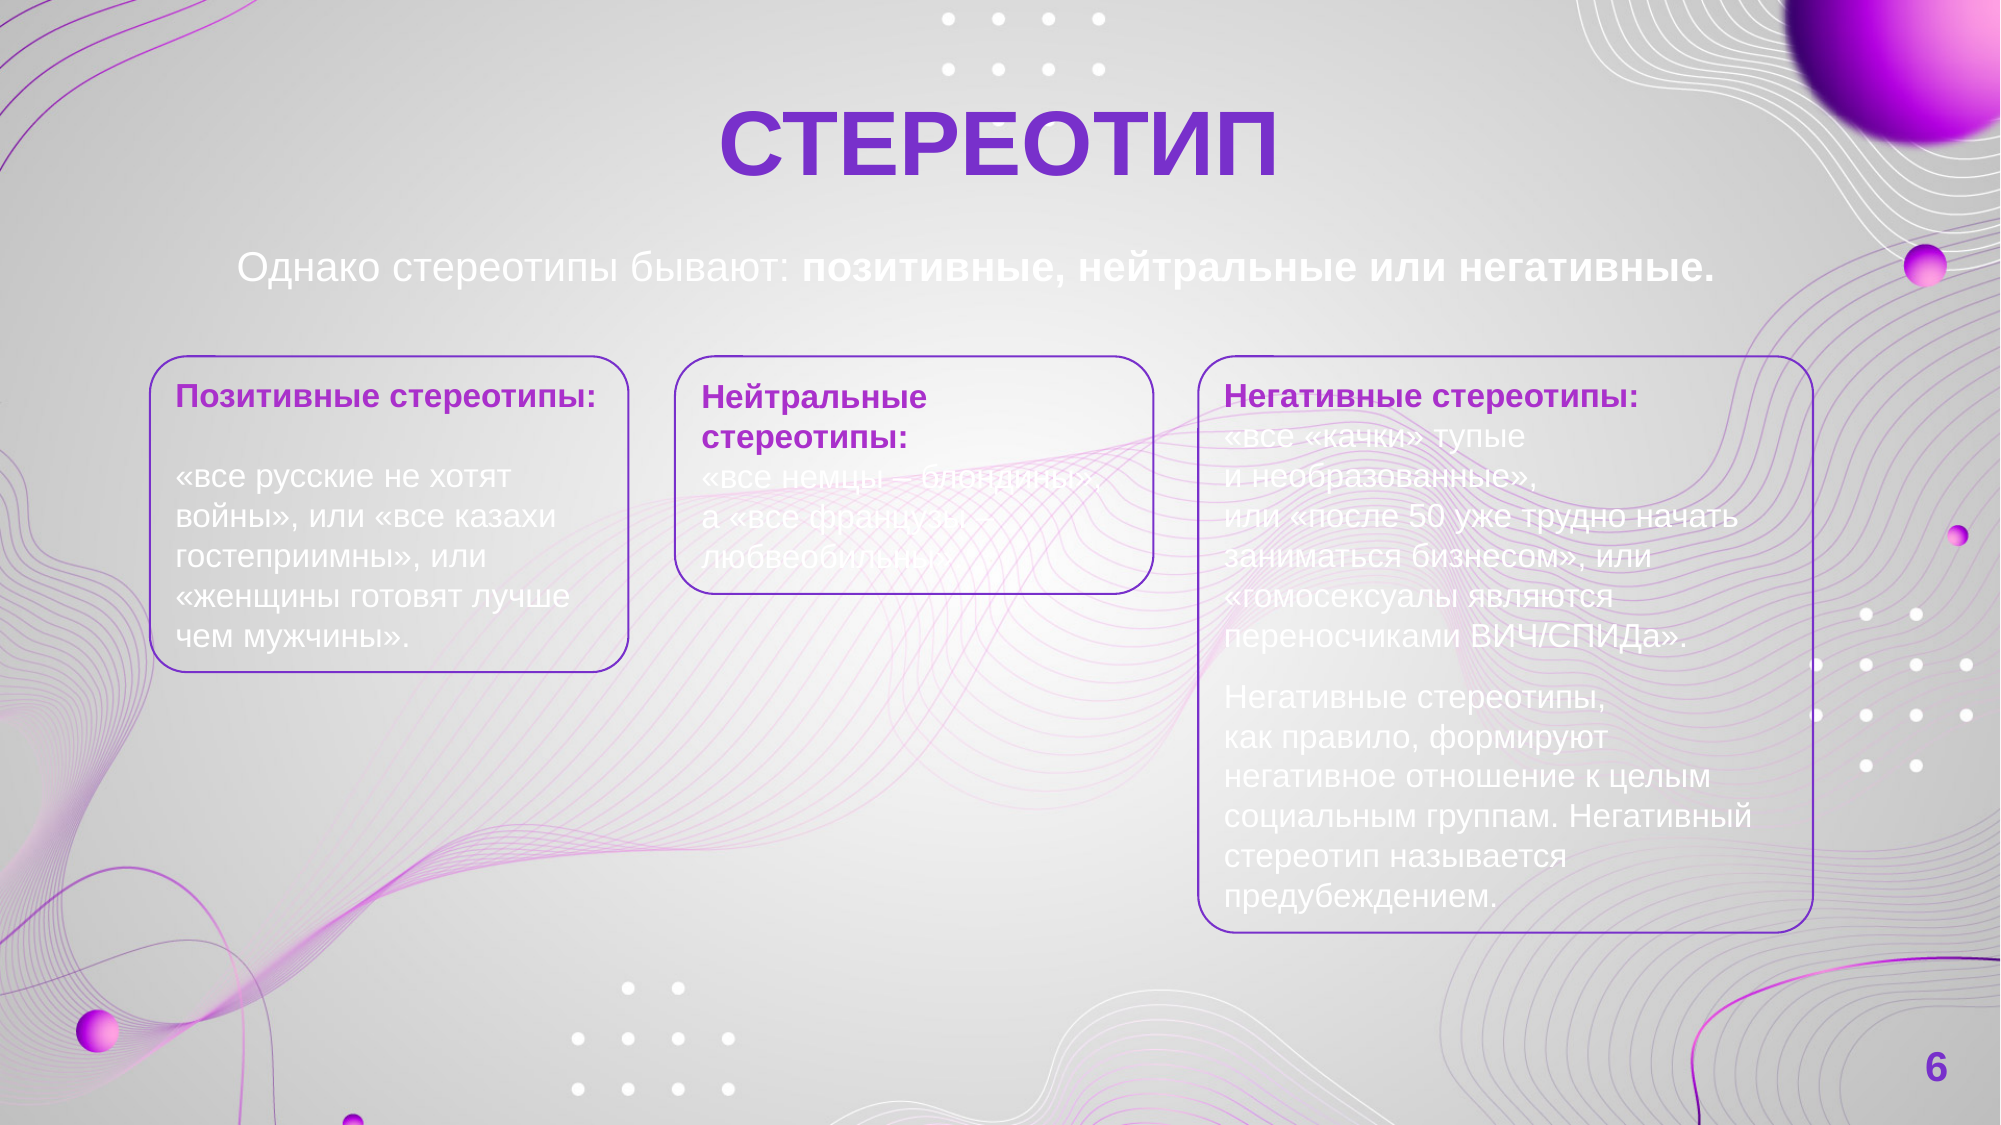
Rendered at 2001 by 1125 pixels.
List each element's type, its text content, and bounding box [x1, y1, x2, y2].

text_box Нейтральные стереотипы: «все немцы – блондины», а «все французы – любвеобильны». [674, 356, 1154, 594]
text_box Негативные стереотипы: «все «качки» тупые и необразованные», или «после 50 уже трудно начать заниматься бизнесом», или «гомосексуалы являются переносчиками ВИЧ/СПИДа». Негативные стереотипы, как правило, формируют негативное отношение к целым социальным группам. Негативный стереотип называется предубеждением. [1198, 356, 1813, 933]
picture [0, 0, 2001, 1125]
title СТЕРЕОТИП [99, 44, 1901, 234]
slide_number 6 [1888, 1031, 1957, 1099]
text_box Позитивные стереотипы: «все русские не хотят войны», или «все казахи гостеприимны», или «женщины готовят лучше чем мужчины». [149, 356, 629, 673]
text_box Однако стереотипы бывают: позитивные, нейтральные или негативные. [221, 232, 1779, 298]
